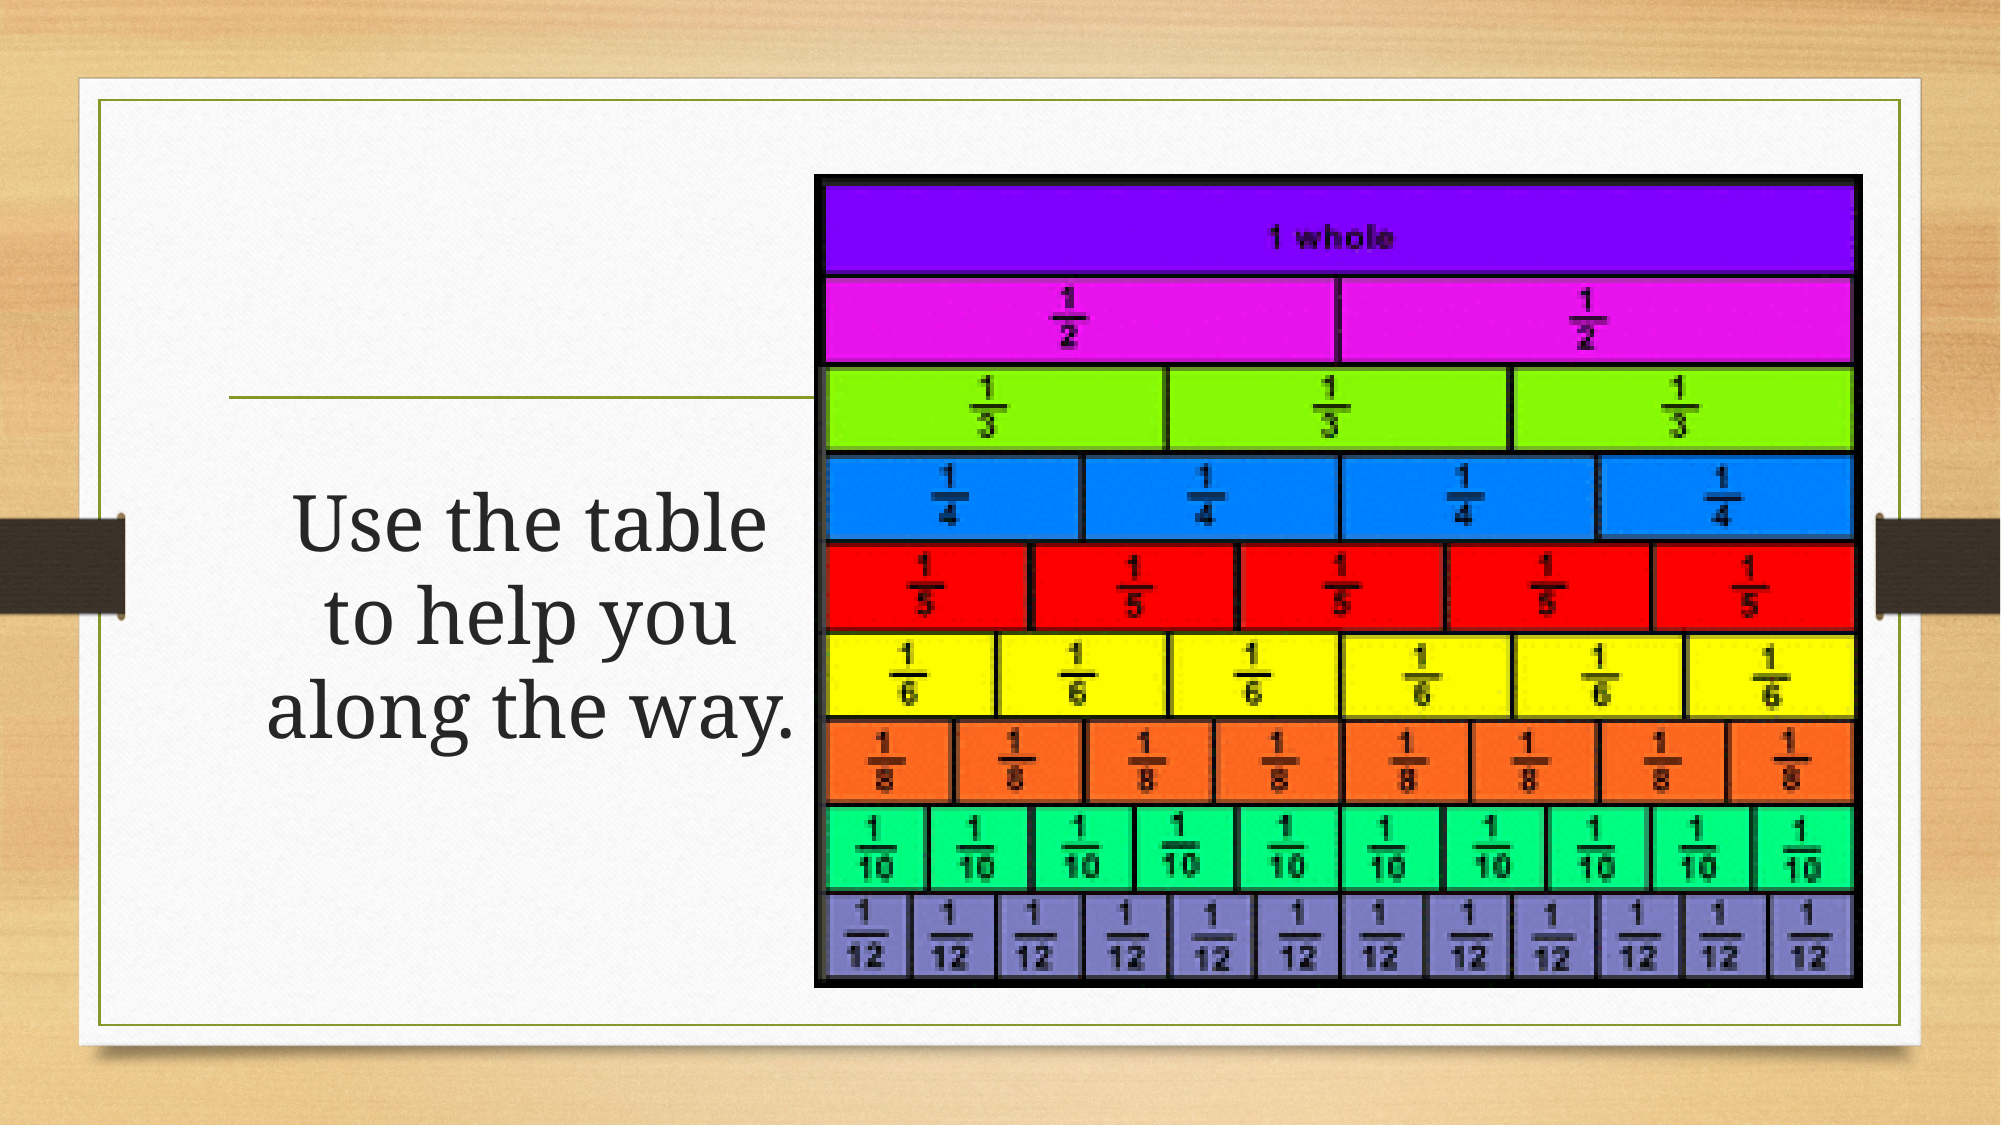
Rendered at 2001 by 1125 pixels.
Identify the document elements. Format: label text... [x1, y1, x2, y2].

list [813, 173, 1863, 988]
title Use the table to help you along the way. [248, 455, 813, 772]
picture [0, 0, 2001, 1125]
